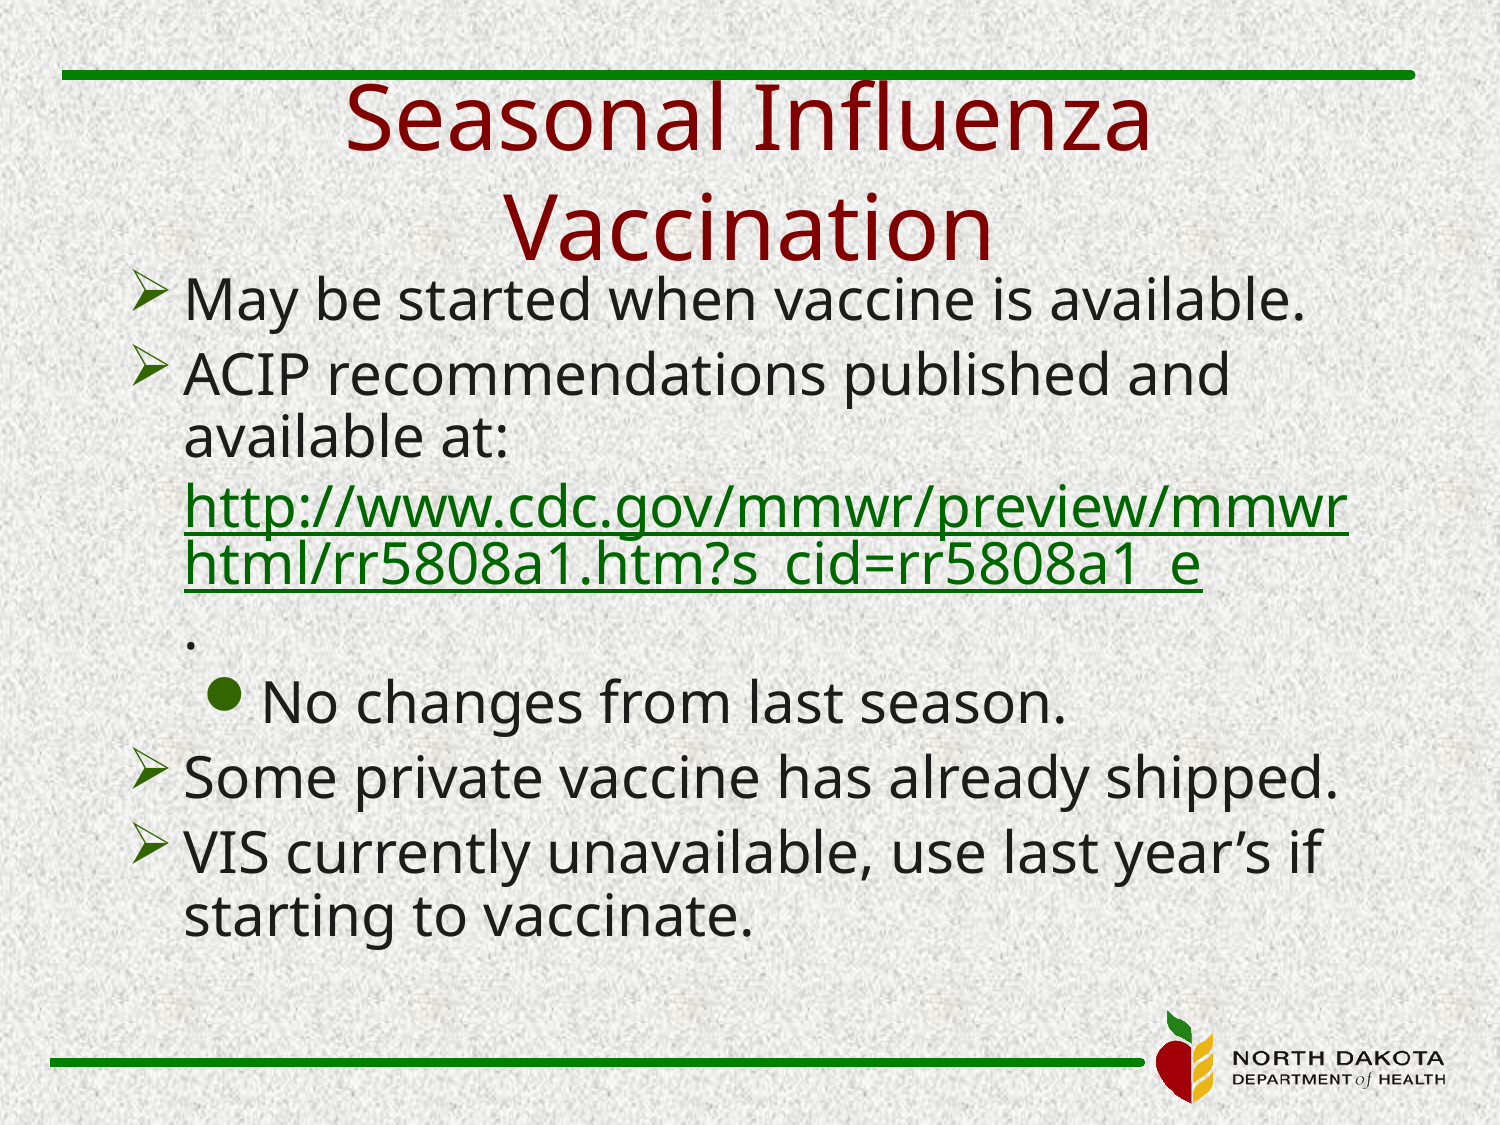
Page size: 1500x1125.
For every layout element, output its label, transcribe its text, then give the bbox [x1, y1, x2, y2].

picture [0, 0, 1500, 1125]
list May be started when vaccine is available. ACIP recommendations published and available at: http://www.cdc.gov/mmwr/preview/mmwrhtml/rr5808a1.htm?s_cid=rr5808a1_e. No changes from last season. Some private vaccine has already shipped. VIS currently unavailable, use last year’s if starting to vaccinate. [112, 262, 1388, 1001]
title Seasonal Influenza Vaccination [74, 74, 1426, 263]
